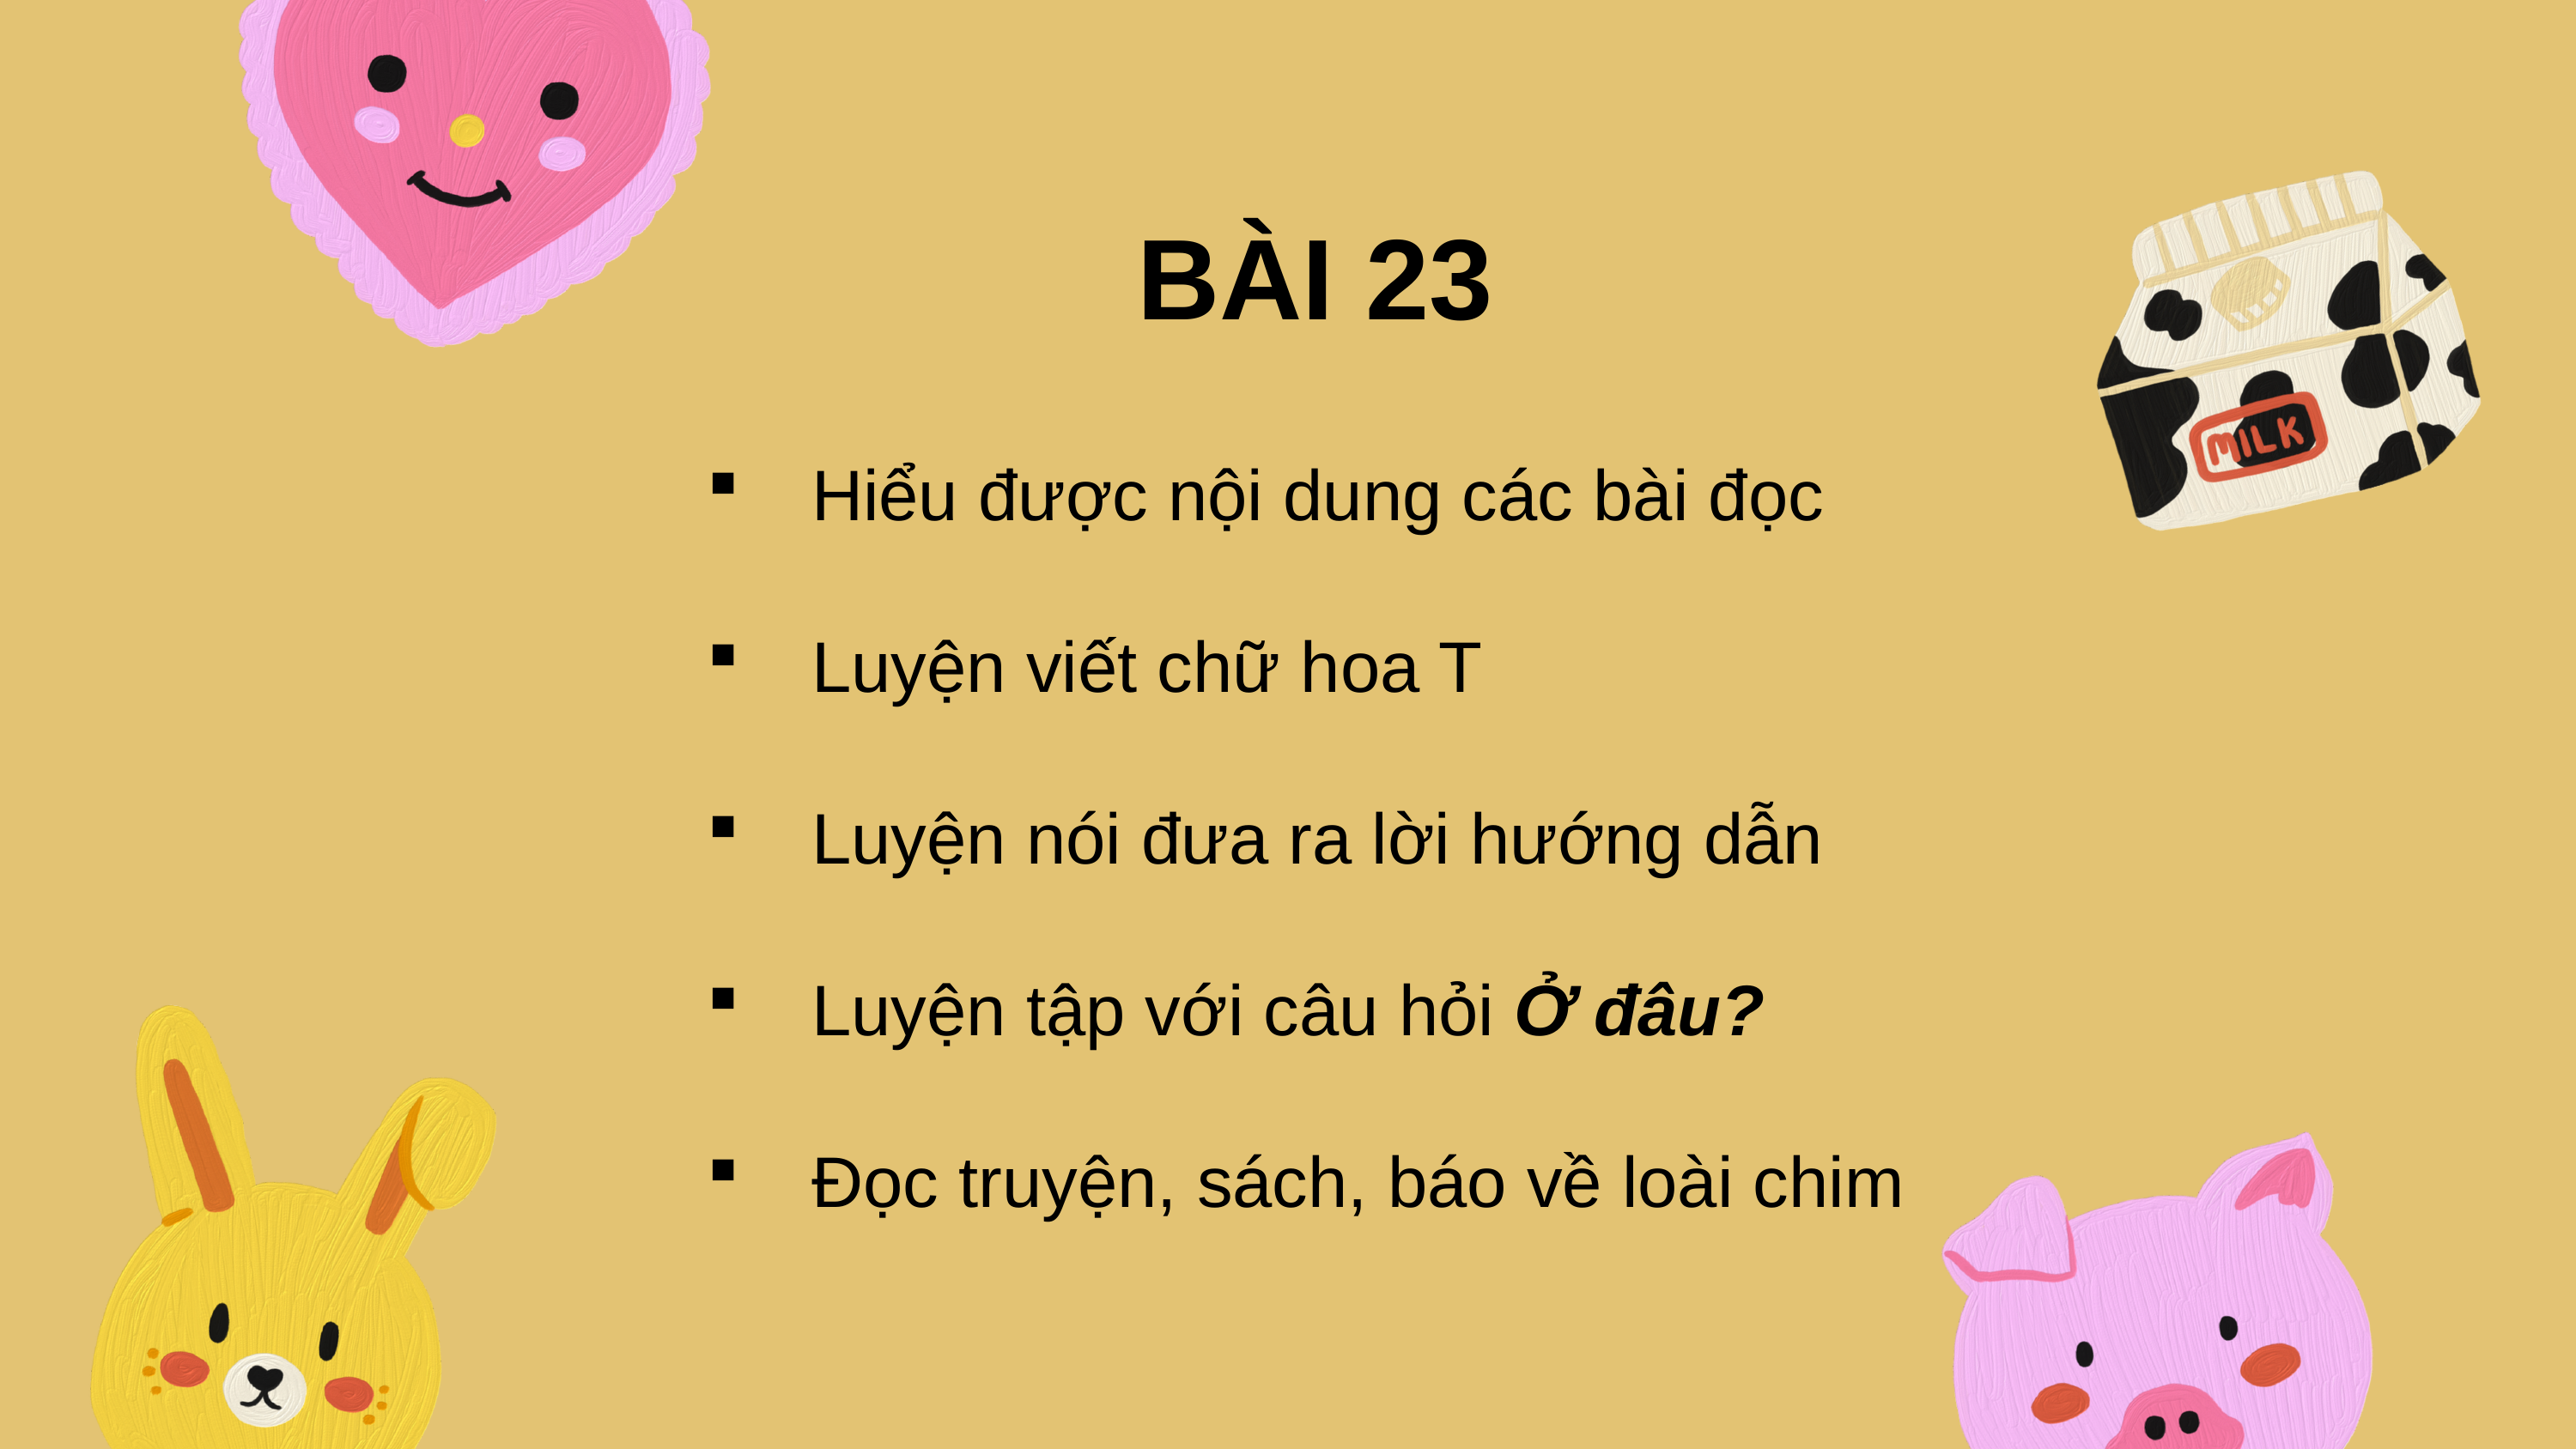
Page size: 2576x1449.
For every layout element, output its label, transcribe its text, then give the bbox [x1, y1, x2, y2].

text_box BÀI 23 [1115, 198, 1514, 349]
text_box Hiểu được nội dung các bài đọc Luyện viết chữ hoa T Luyện nói đưa ra lời hướng dẫn Luyện tập với câu hỏi Ở đâu? Đọc truyện, sách, báo về loài chim [694, 357, 1926, 1228]
picture [71, 1002, 507, 1449]
picture [2057, 145, 2498, 553]
picture [1925, 1123, 2392, 1449]
picture [194, 0, 725, 383]
